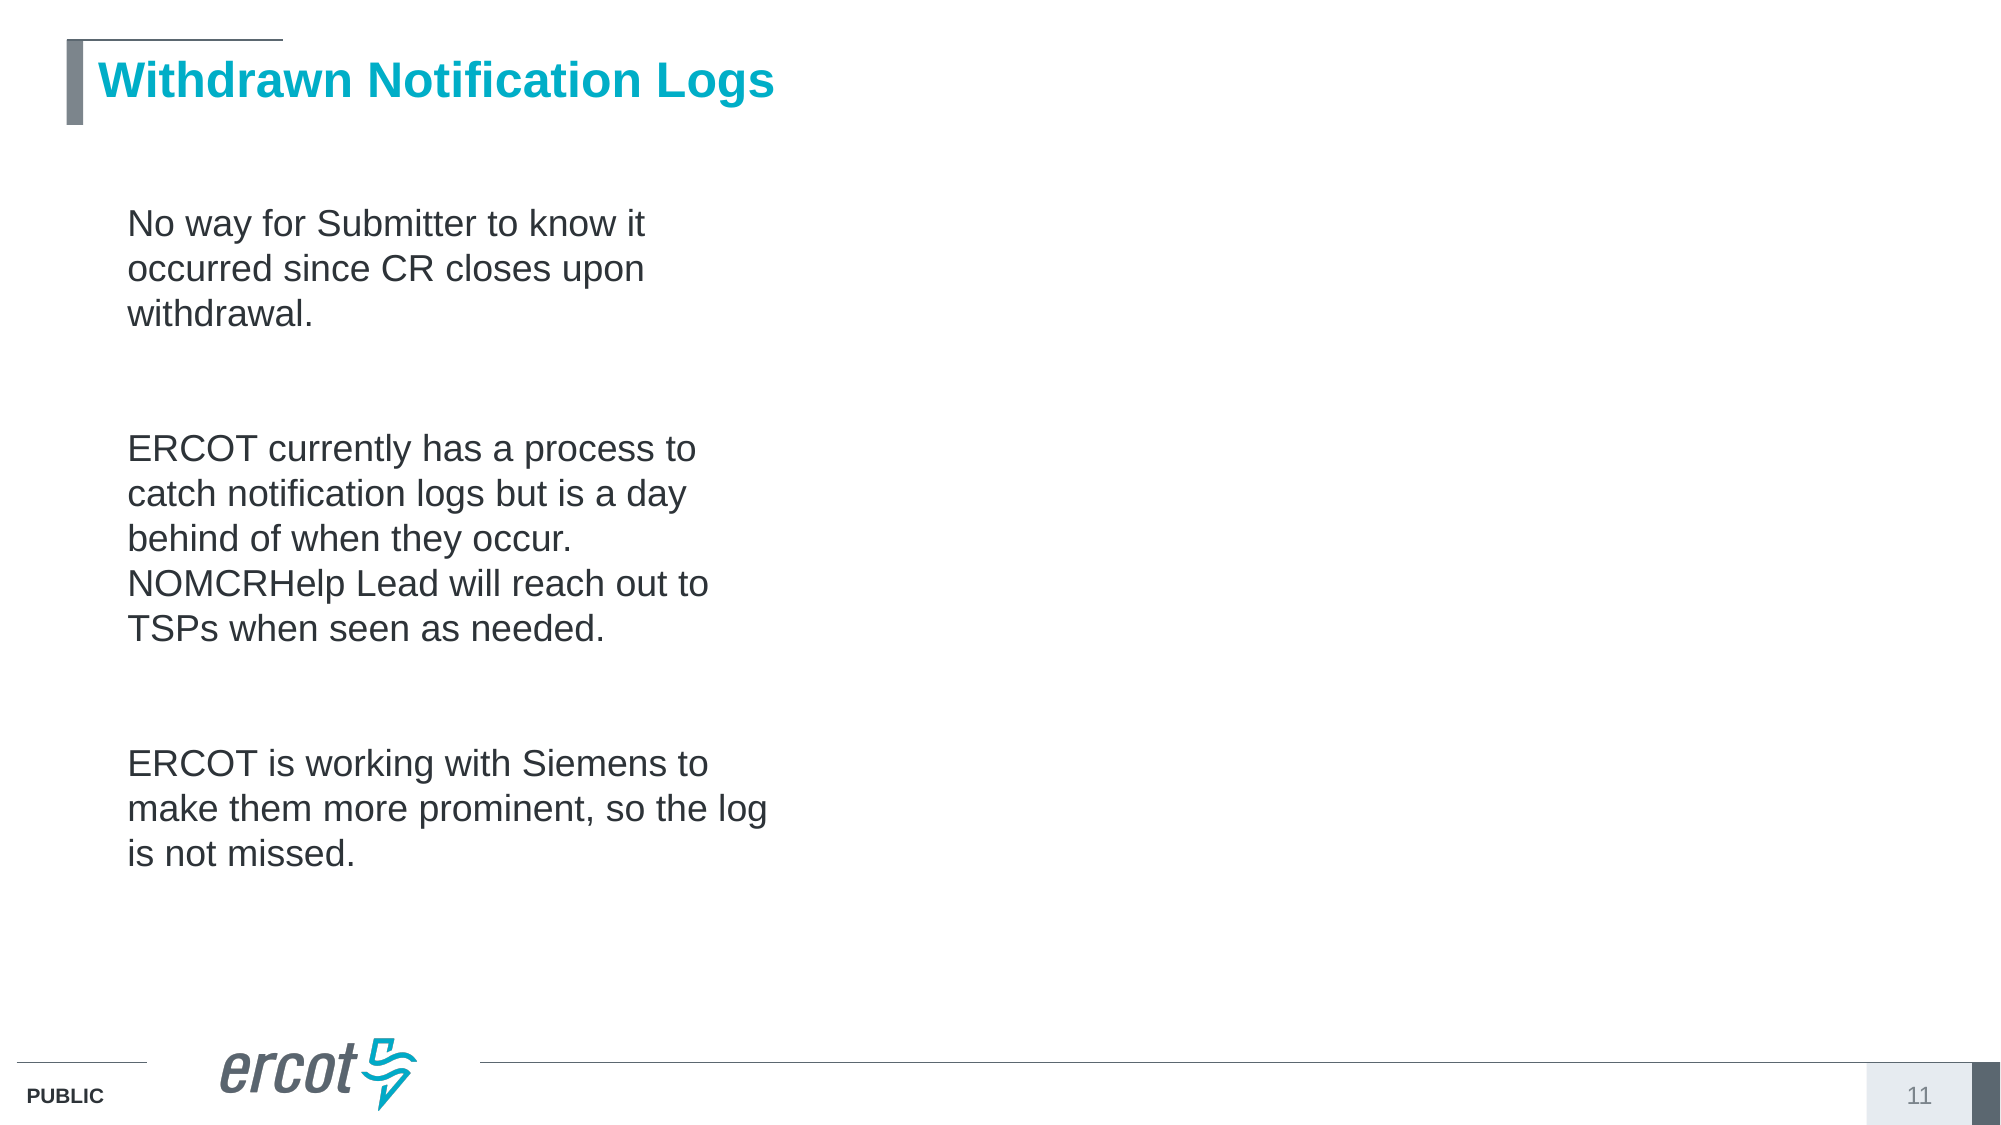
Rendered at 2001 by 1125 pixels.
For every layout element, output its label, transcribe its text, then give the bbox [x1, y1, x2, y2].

title Withdrawn Notification Logs [83, 39, 1934, 125]
picture [215, 1032, 421, 1117]
text_box No way for Submitter to know it occurred since CR closes upon withdrawal. ERCOT currently has a process to catch notification logs but is a day behind of when they occur. NOMCRHelp Lead will reach out to TSPs when seen as needed. ERCOT is working with Siemens to make them more prominent, so the log is not missed. [112, 191, 784, 882]
slide_number 11 [1866, 1076, 1973, 1113]
